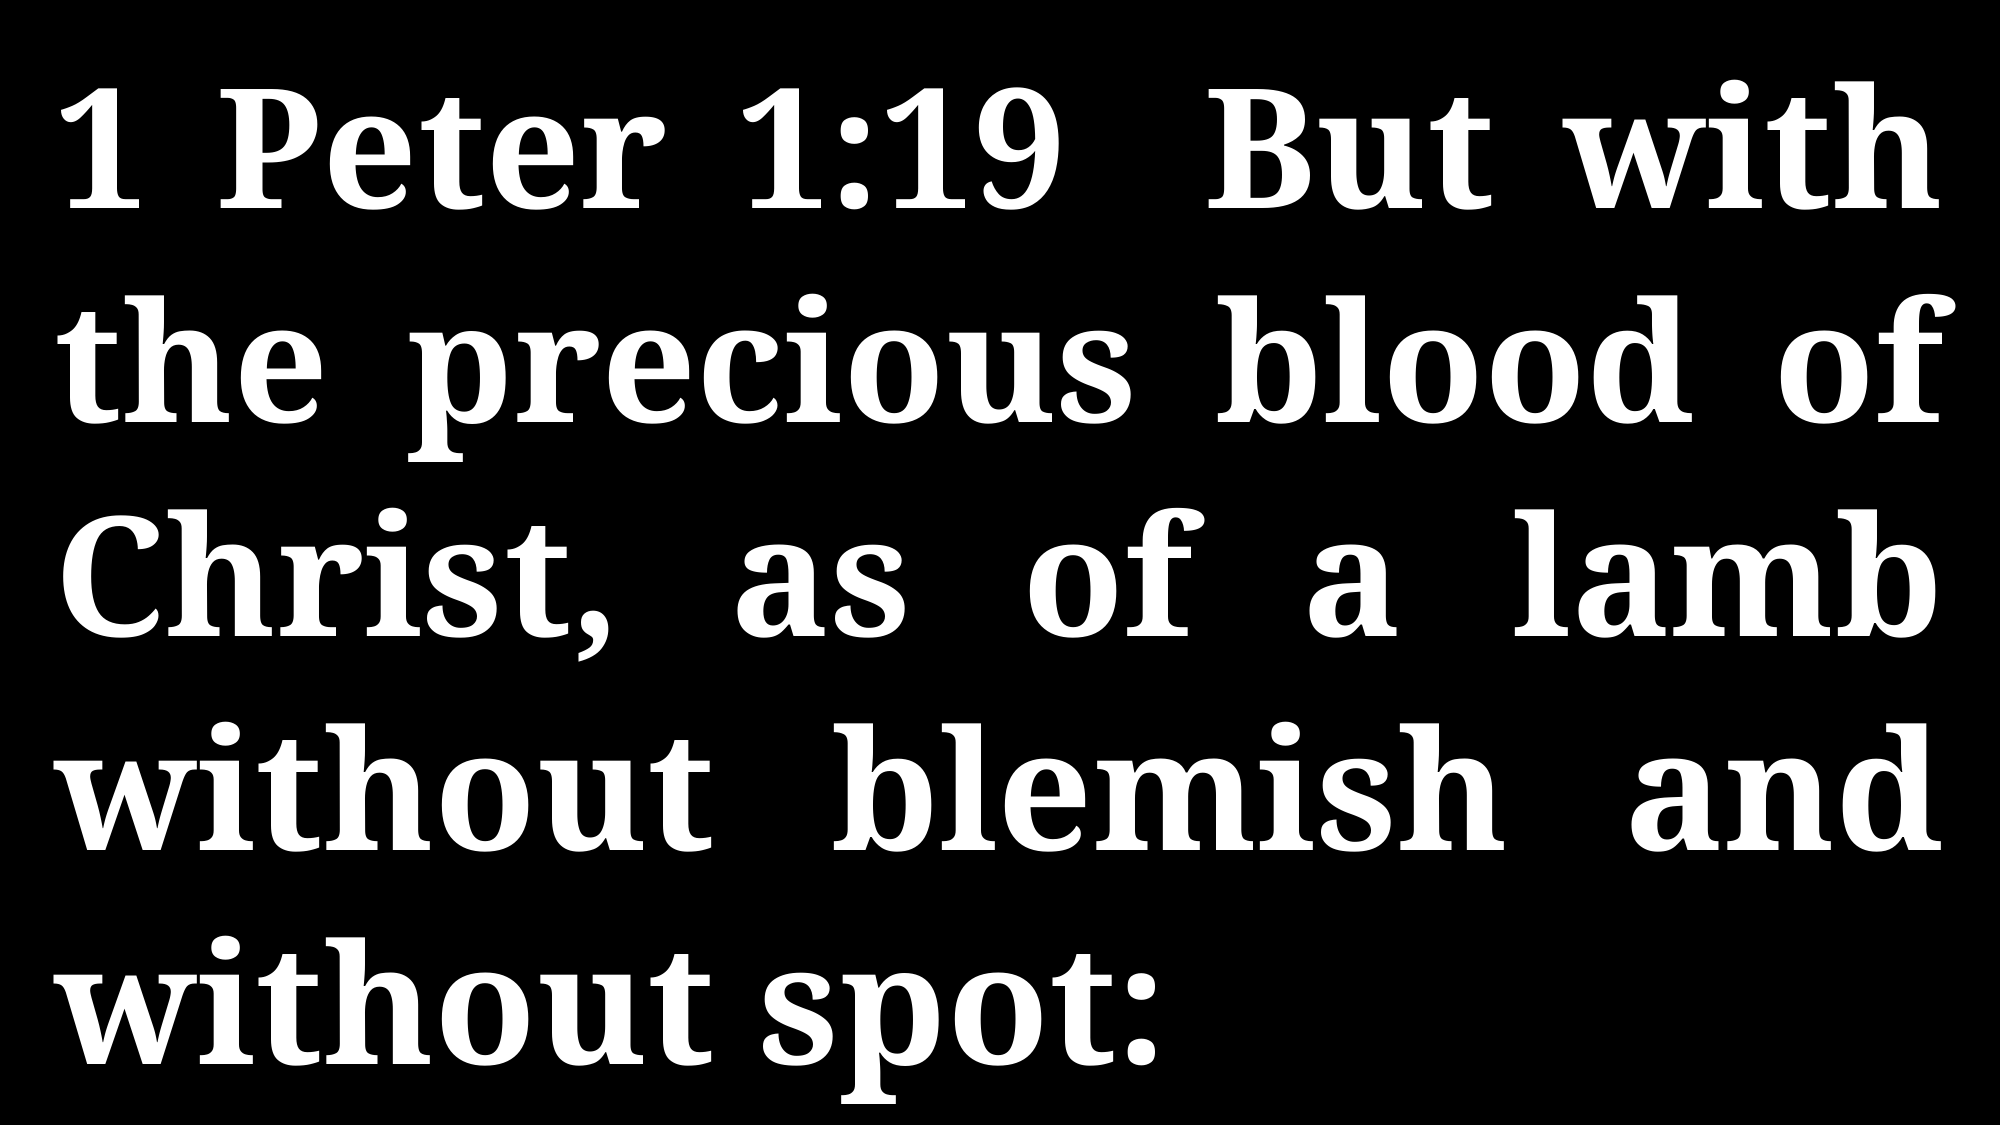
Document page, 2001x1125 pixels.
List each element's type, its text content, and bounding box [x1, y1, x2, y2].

text_box 1 Peter 1:19 But with the precious blood of Christ, as of a lamb without blemish and without spot: [39, 20, 1961, 1105]
